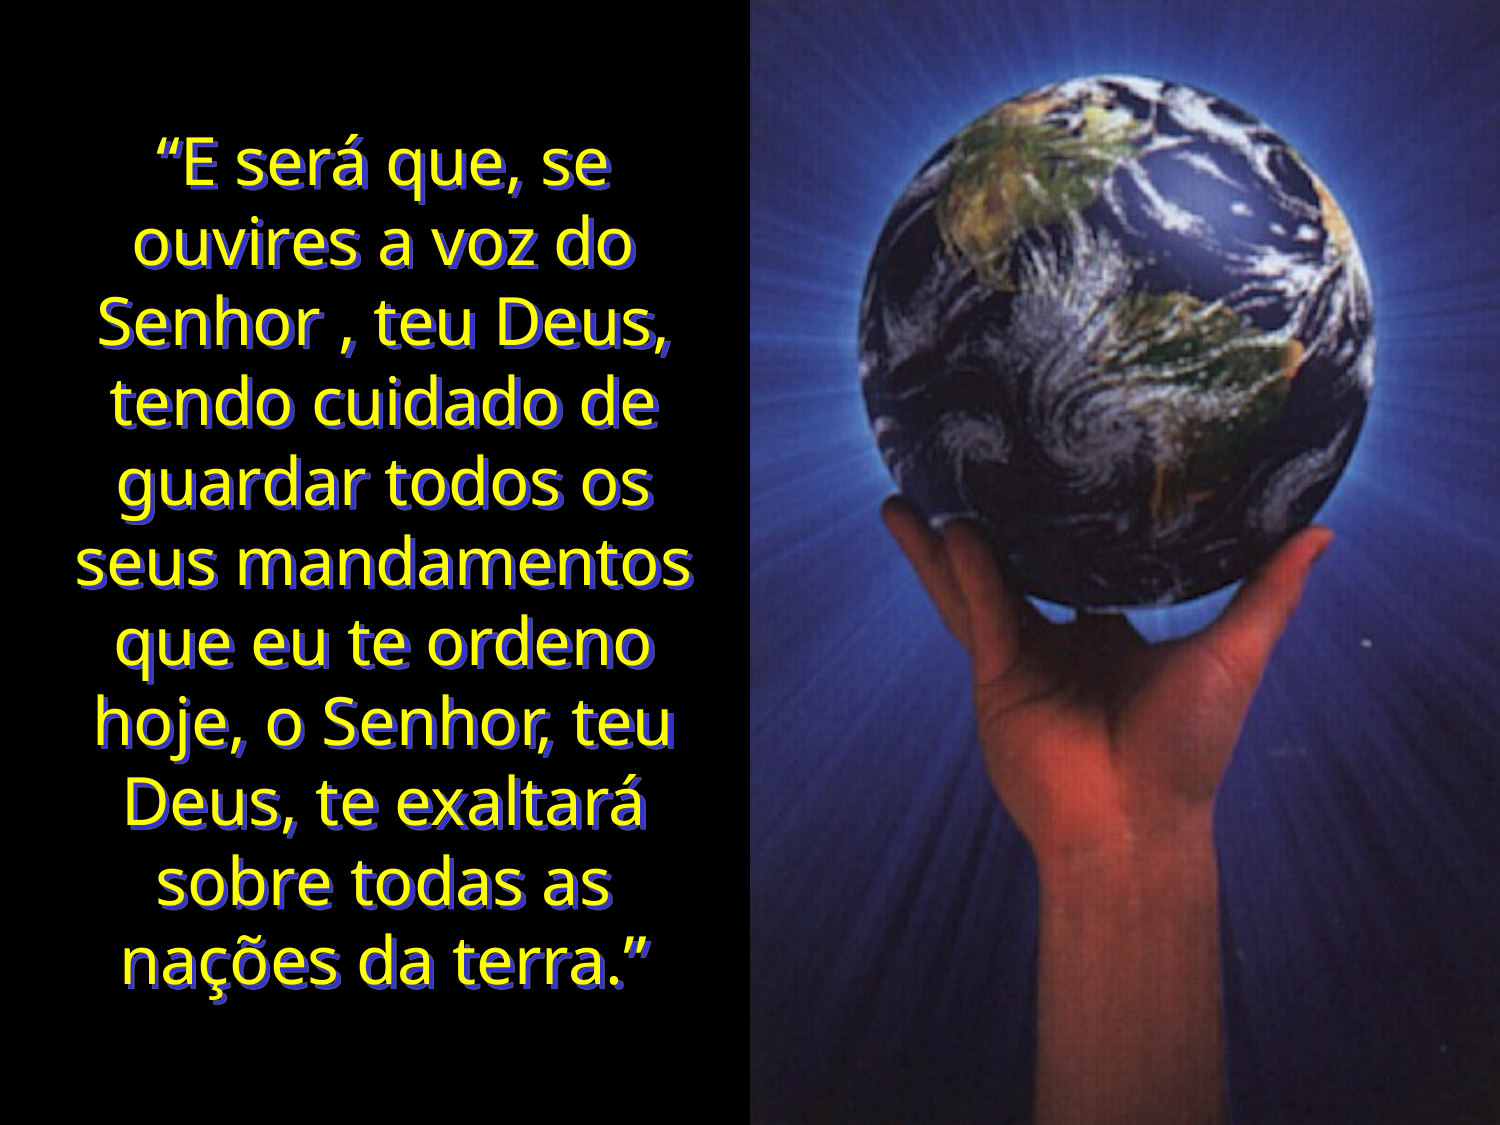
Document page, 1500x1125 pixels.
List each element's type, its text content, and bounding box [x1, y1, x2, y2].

text_box “E será que, se ouvires a voz do Senhor , teu Deus, tendo cuidado de guardar todos os seus mandamentos que eu te ordeno hoje, o Senhor, teu Deus, te exaltará sobre todas as nações da terra.” [41, 111, 727, 1006]
picture [749, 0, 1500, 1125]
